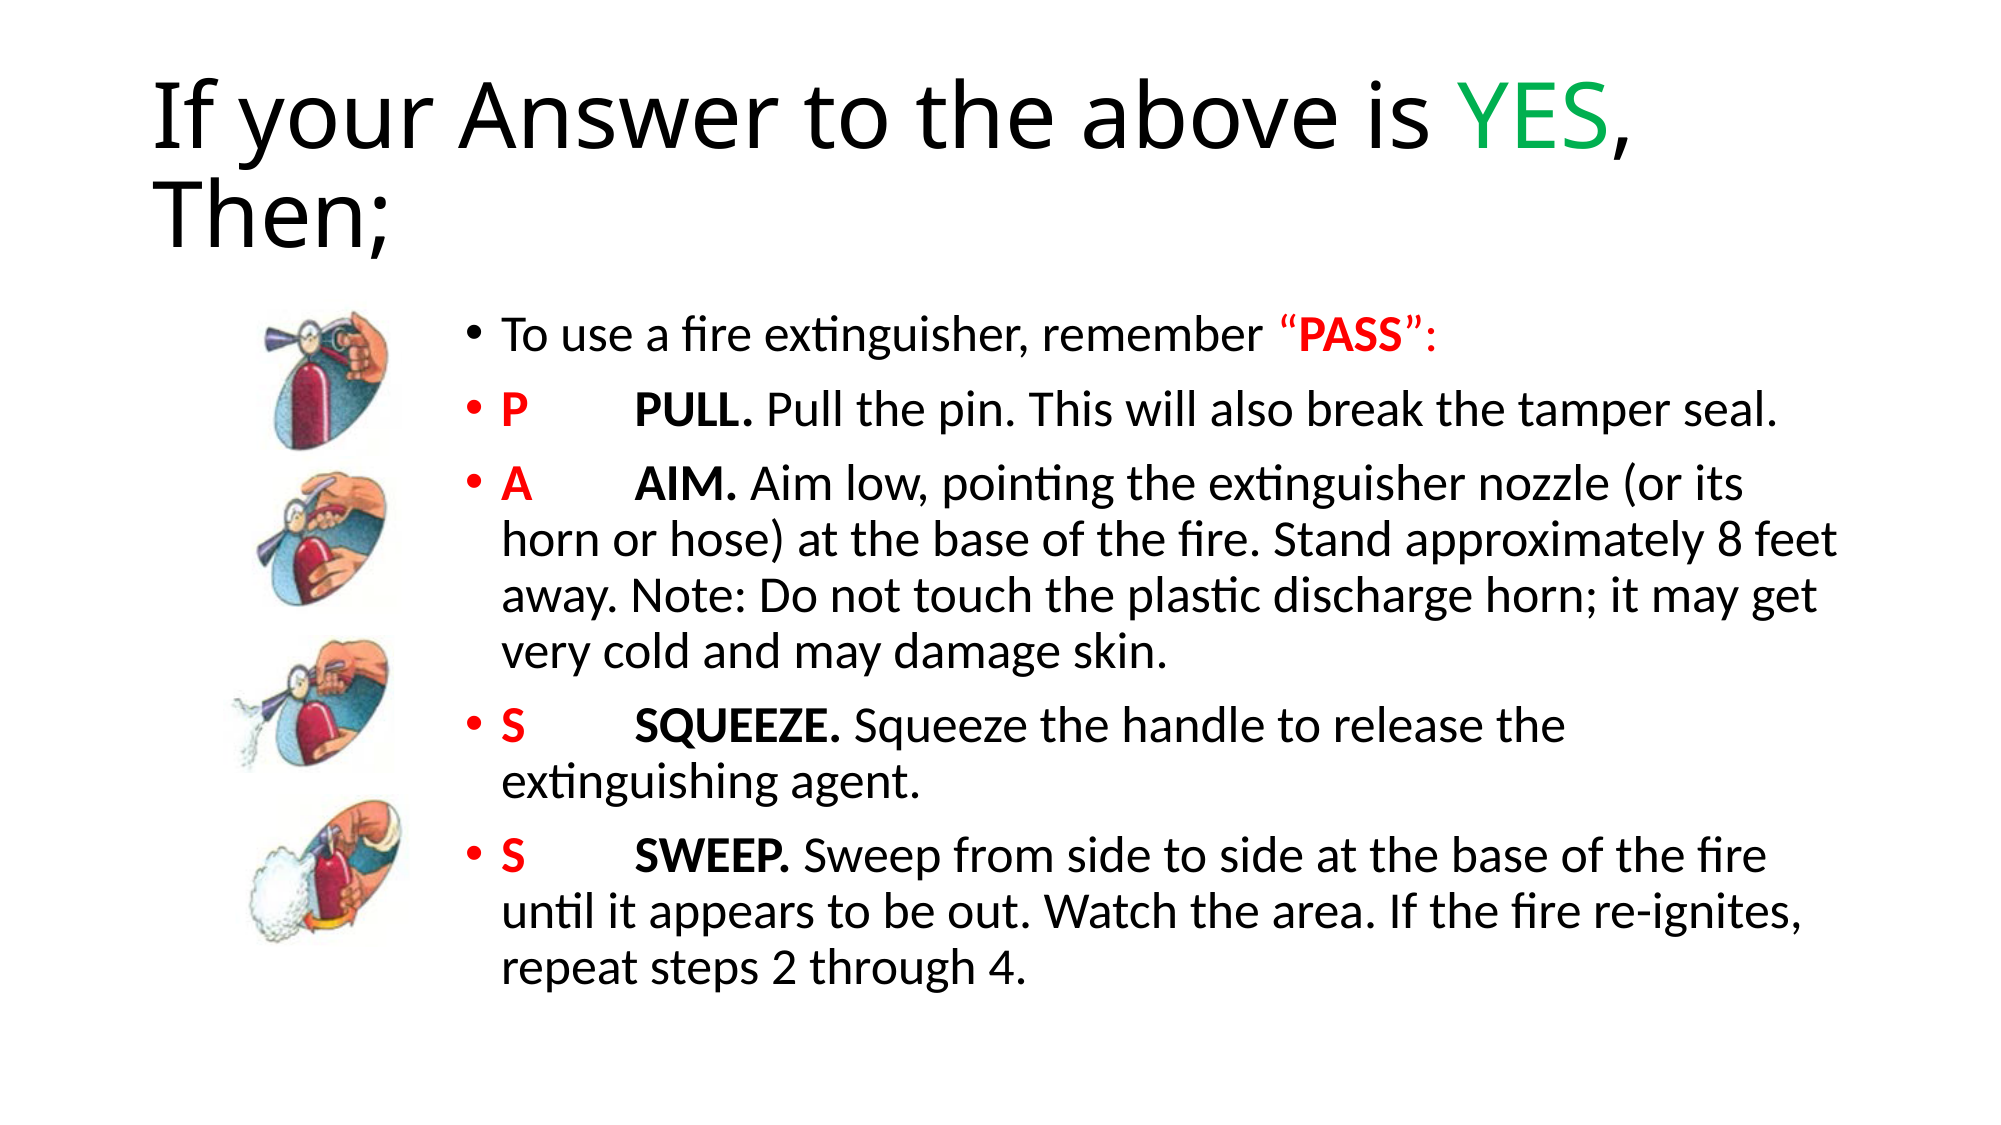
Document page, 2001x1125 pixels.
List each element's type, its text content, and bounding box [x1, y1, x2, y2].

picture [230, 299, 402, 614]
picture [223, 635, 395, 773]
list To use a fire extinguisher, remember “PASS”: P PULL. Pull the pin. This will also break the tamper seal. A AIM. Aim low, pointing the extinguisher nozzle (or its horn or hose) at the base of the fire. Stand approximately 8 feet away. Note: Do not touch the plastic discharge horn; it may get very cold and may damage skin. S SQUEEZE. Squeeze the handle to release the extinguishing agent. S SWEEP. Sweep from side to side at the base of the fire until it appears to be out. Watch the area. If the fire re-ignites, repeat steps 2 through 4. [450, 299, 1863, 1014]
picture [235, 794, 413, 947]
title If your Answer to the above is YES, Then; [137, 59, 1863, 278]
